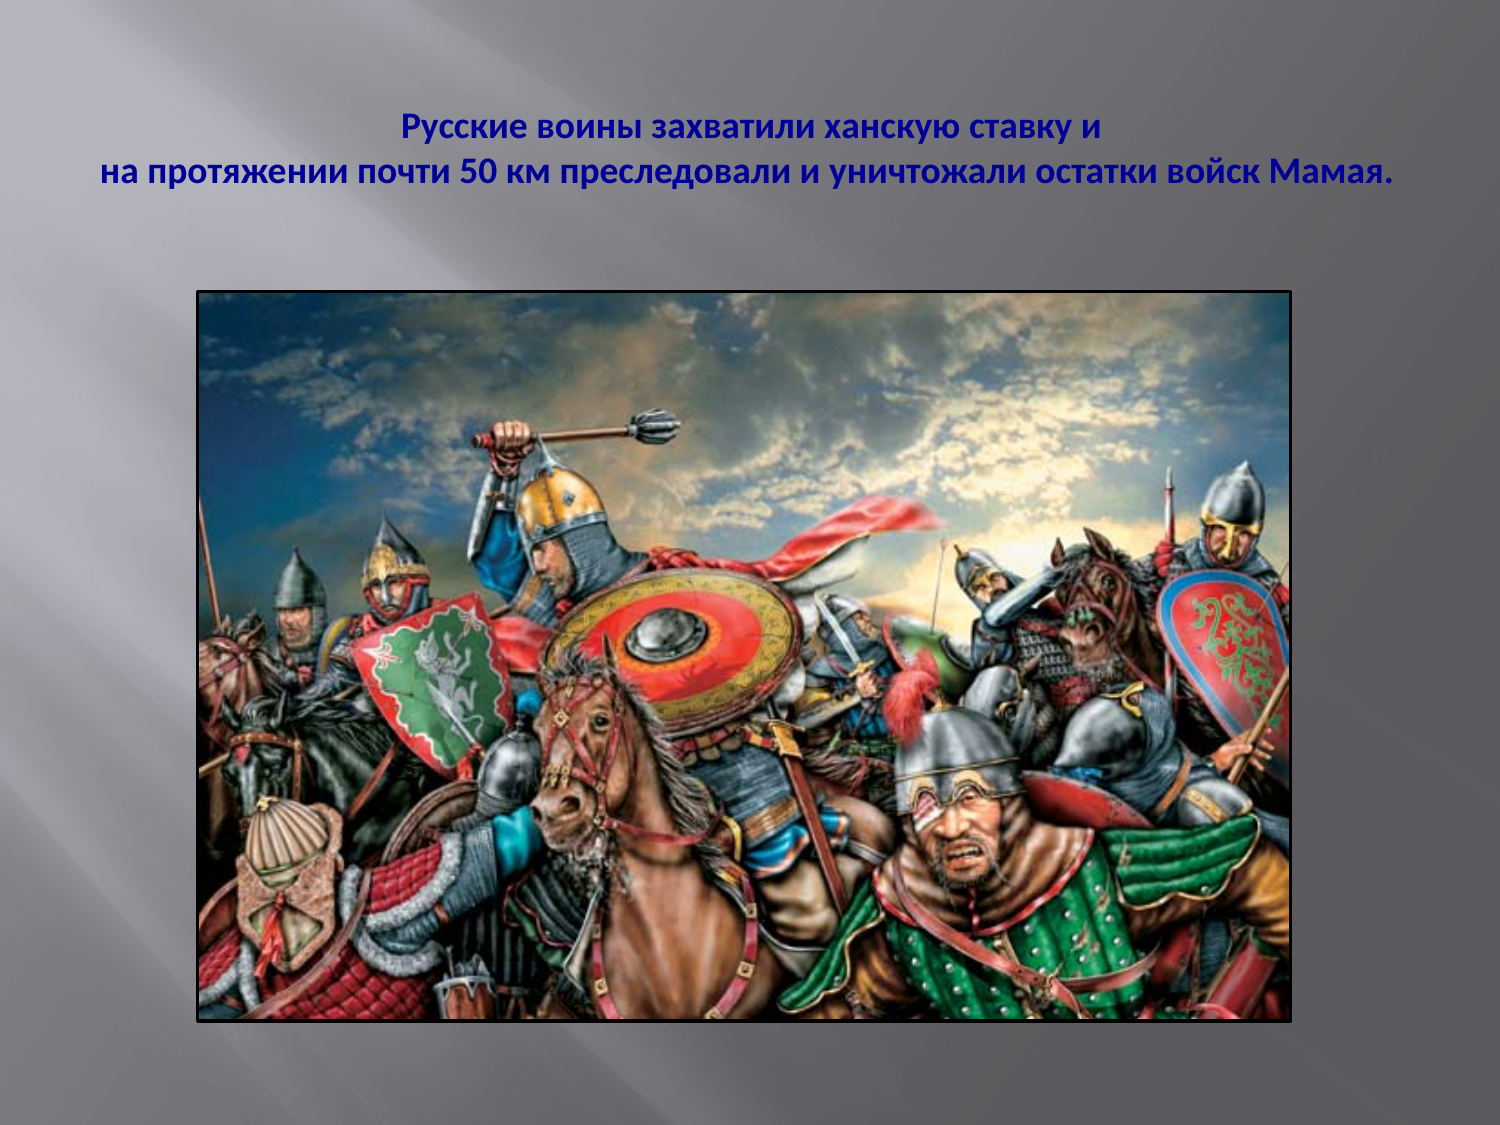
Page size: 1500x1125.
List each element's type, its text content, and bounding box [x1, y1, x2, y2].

title Русские воины захватили ханскую ставку и на протяжении почти 50 км преследовали и уничтожали остатки войск Мамая. [76, 78, 1427, 266]
picture [198, 292, 1290, 1020]
